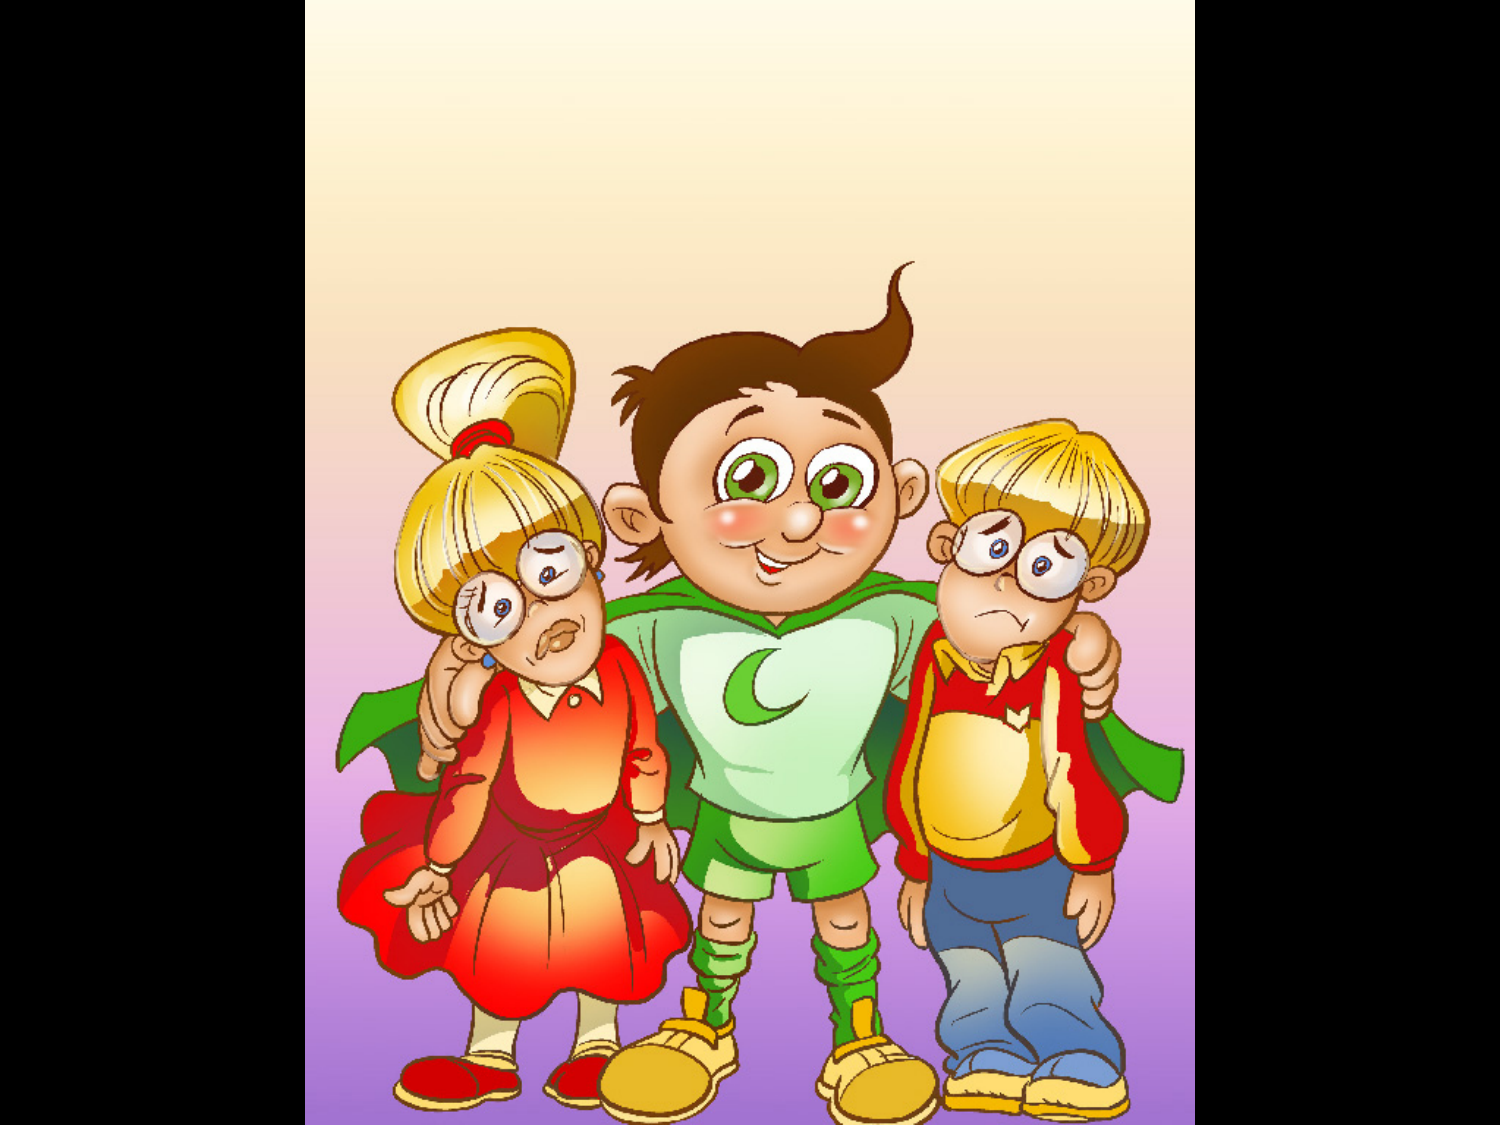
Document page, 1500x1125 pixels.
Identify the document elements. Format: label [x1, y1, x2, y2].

picture [305, 0, 1195, 1125]
